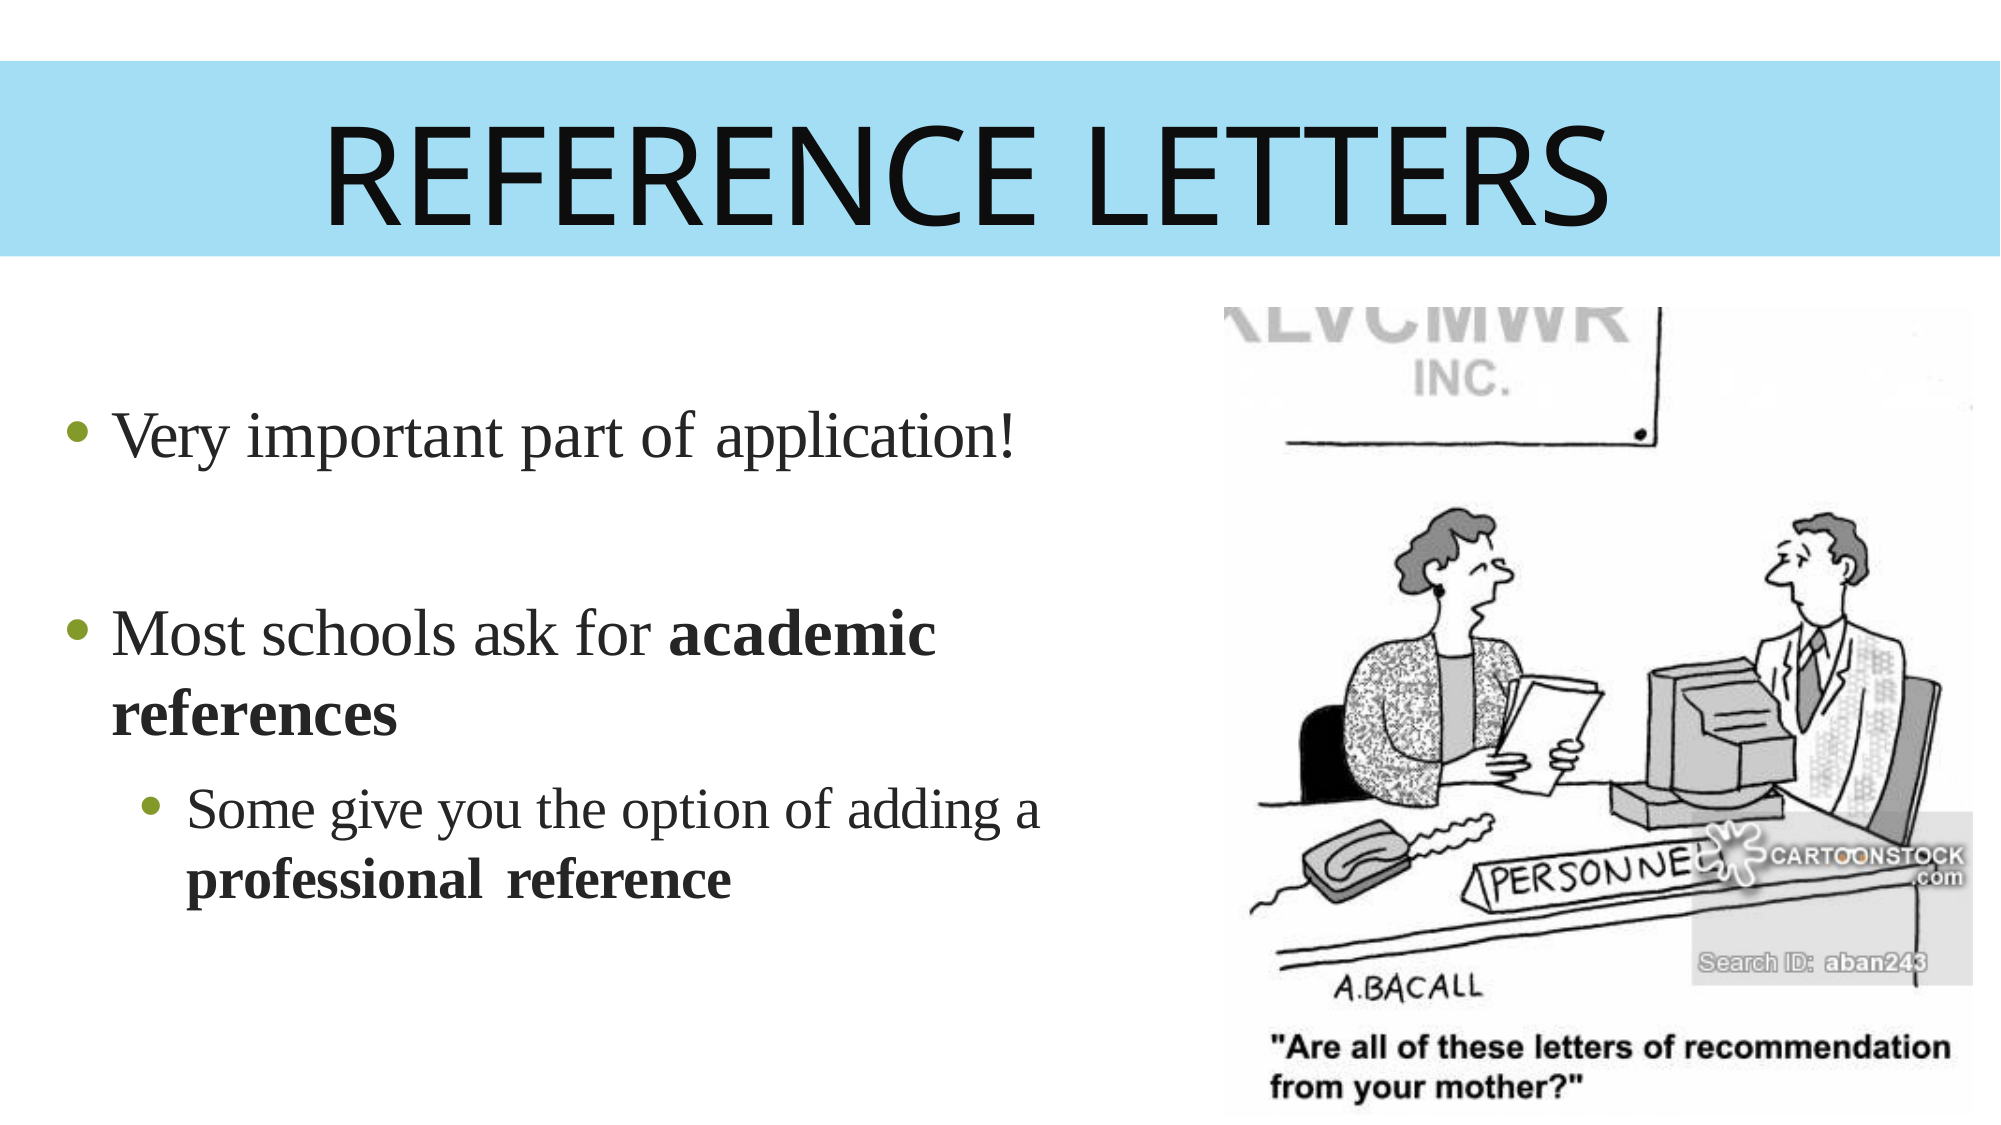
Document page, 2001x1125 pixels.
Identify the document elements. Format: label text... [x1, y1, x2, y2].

picture [1224, 307, 1973, 1117]
text_box Very important part of application! Most schools ask for academic references Some give you the option of adding a professional reference [62, 375, 1150, 911]
title Reference Letters [168, 74, 1763, 265]
